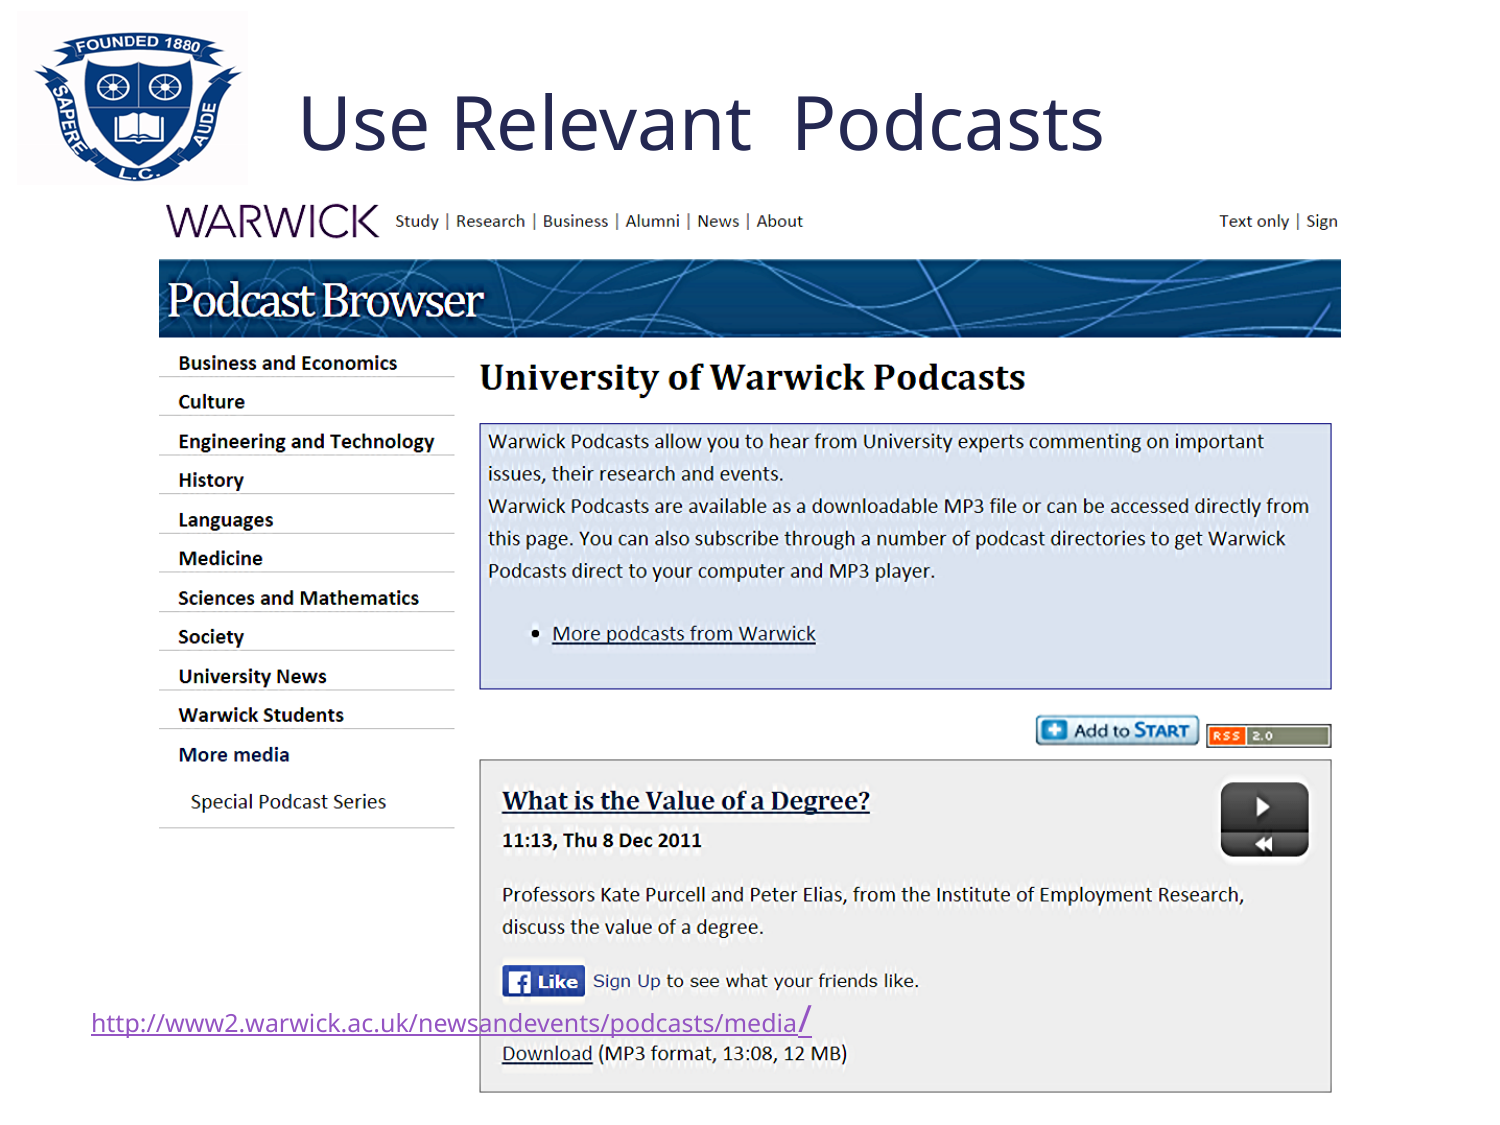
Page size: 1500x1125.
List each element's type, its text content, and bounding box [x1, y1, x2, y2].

picture [17, 11, 1341, 1102]
text_box http://www2.warwick.ac.uk/newsandevents/podcasts/media/ [76, 987, 154, 1099]
title Use Relevant Podcasts [252, 50, 1471, 173]
